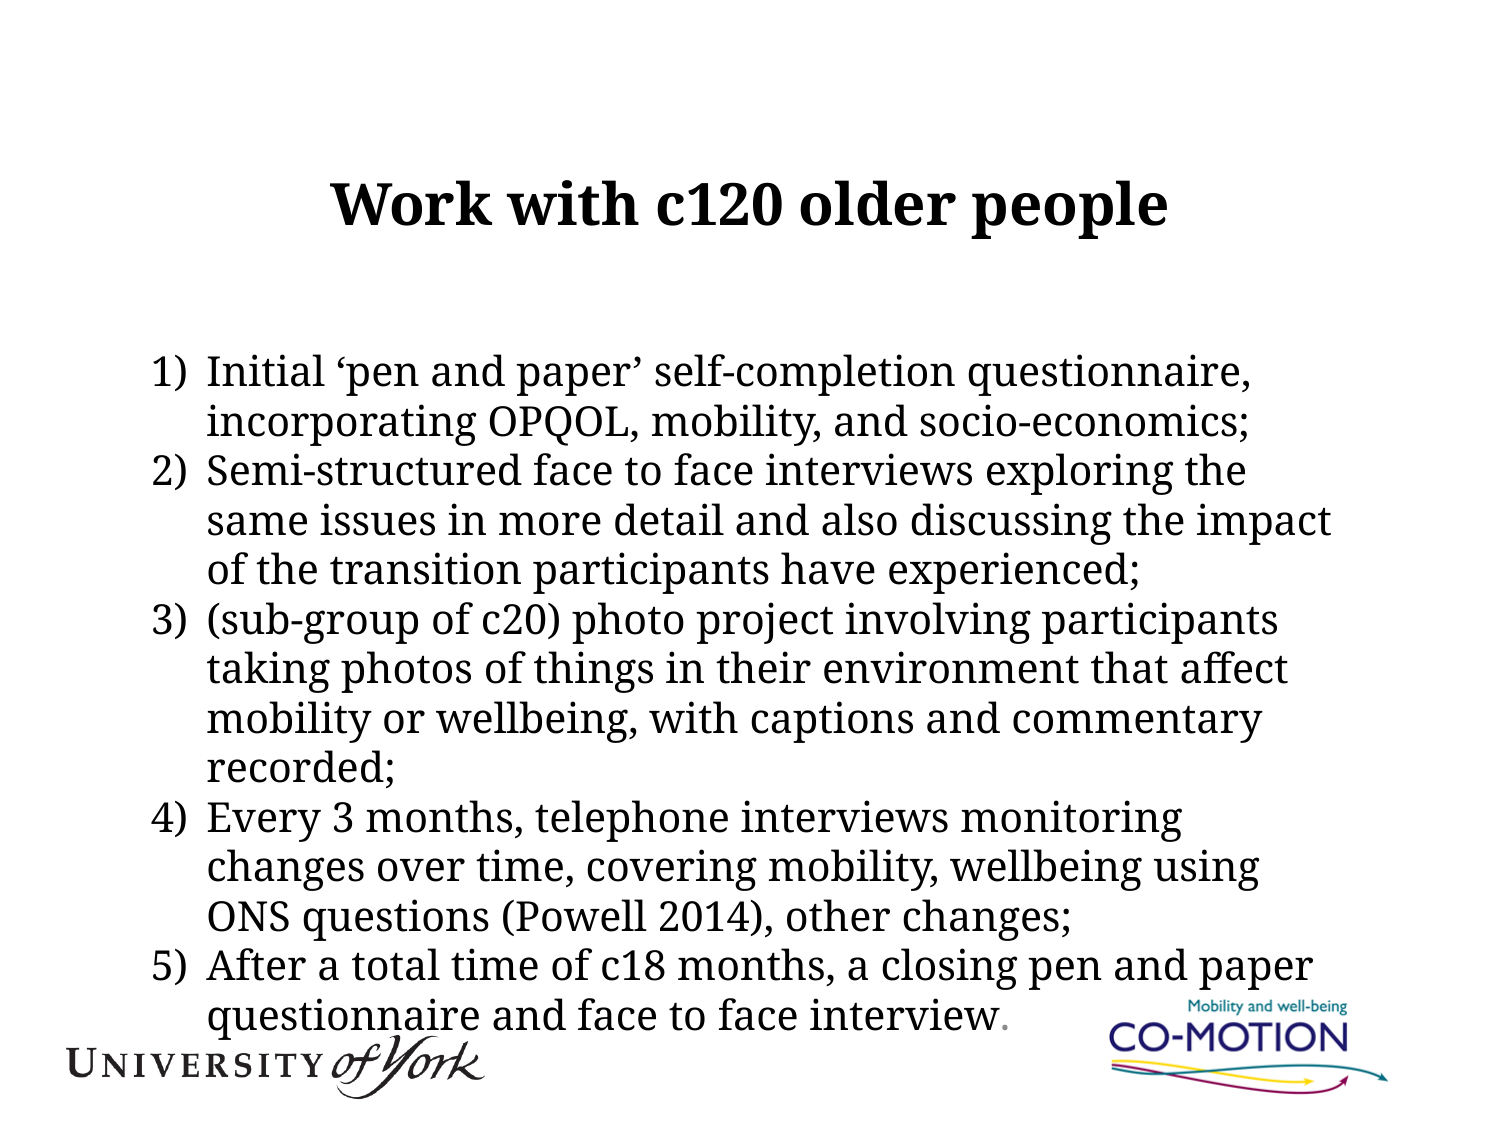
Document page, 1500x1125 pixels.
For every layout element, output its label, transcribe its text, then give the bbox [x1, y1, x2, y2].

subtitle Initial ‘pen and paper’ self-completion questionnaire, incorporating OPQOL, mobility, and socio-economics; Semi-structured face to face interviews exploring the same issues in more detail and also discussing the impact of the transition participants have experienced; (sub-group of c20) photo project involving participants taking photos of things in their environment that affect mobility or wellbeing, with captions and commentary recorded; Every 3 months, telephone interviews monitoring changes over time, covering mobility, wellbeing using ONS questions (Powell 2014), other changes; After a total time of c18 months, a closing pen and paper questionnaire and face to face interview. [135, 338, 1353, 1106]
title Work with c120 older people [112, 113, 1388, 291]
picture [64, 1034, 135, 1100]
picture [1104, 987, 1396, 1112]
